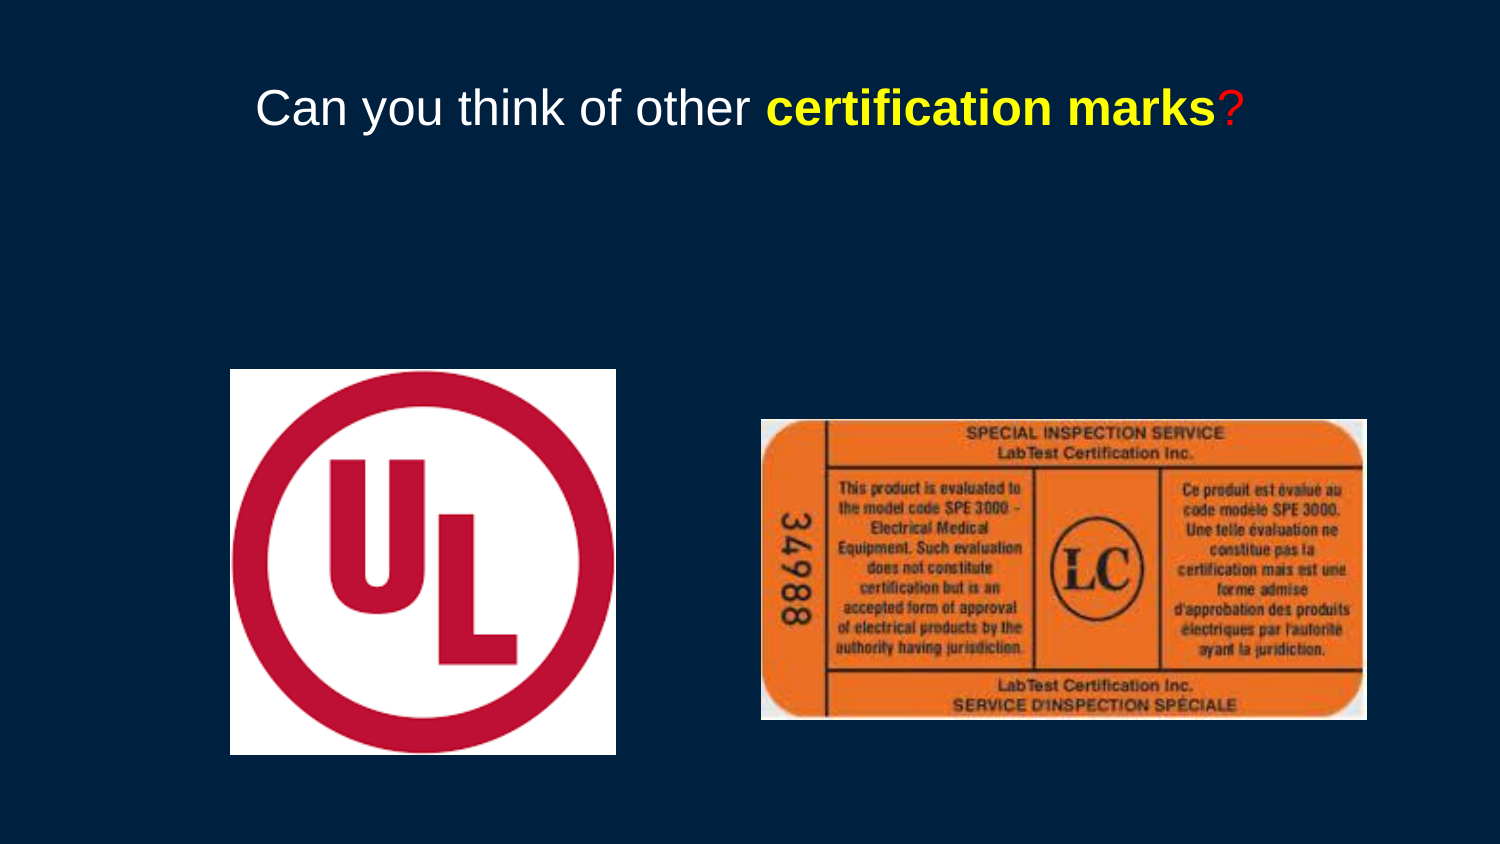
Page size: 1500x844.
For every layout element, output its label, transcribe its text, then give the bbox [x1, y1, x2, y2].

picture [761, 419, 1367, 721]
picture [229, 369, 616, 756]
title Can you think of other certification marks? [35, 67, 1465, 193]
